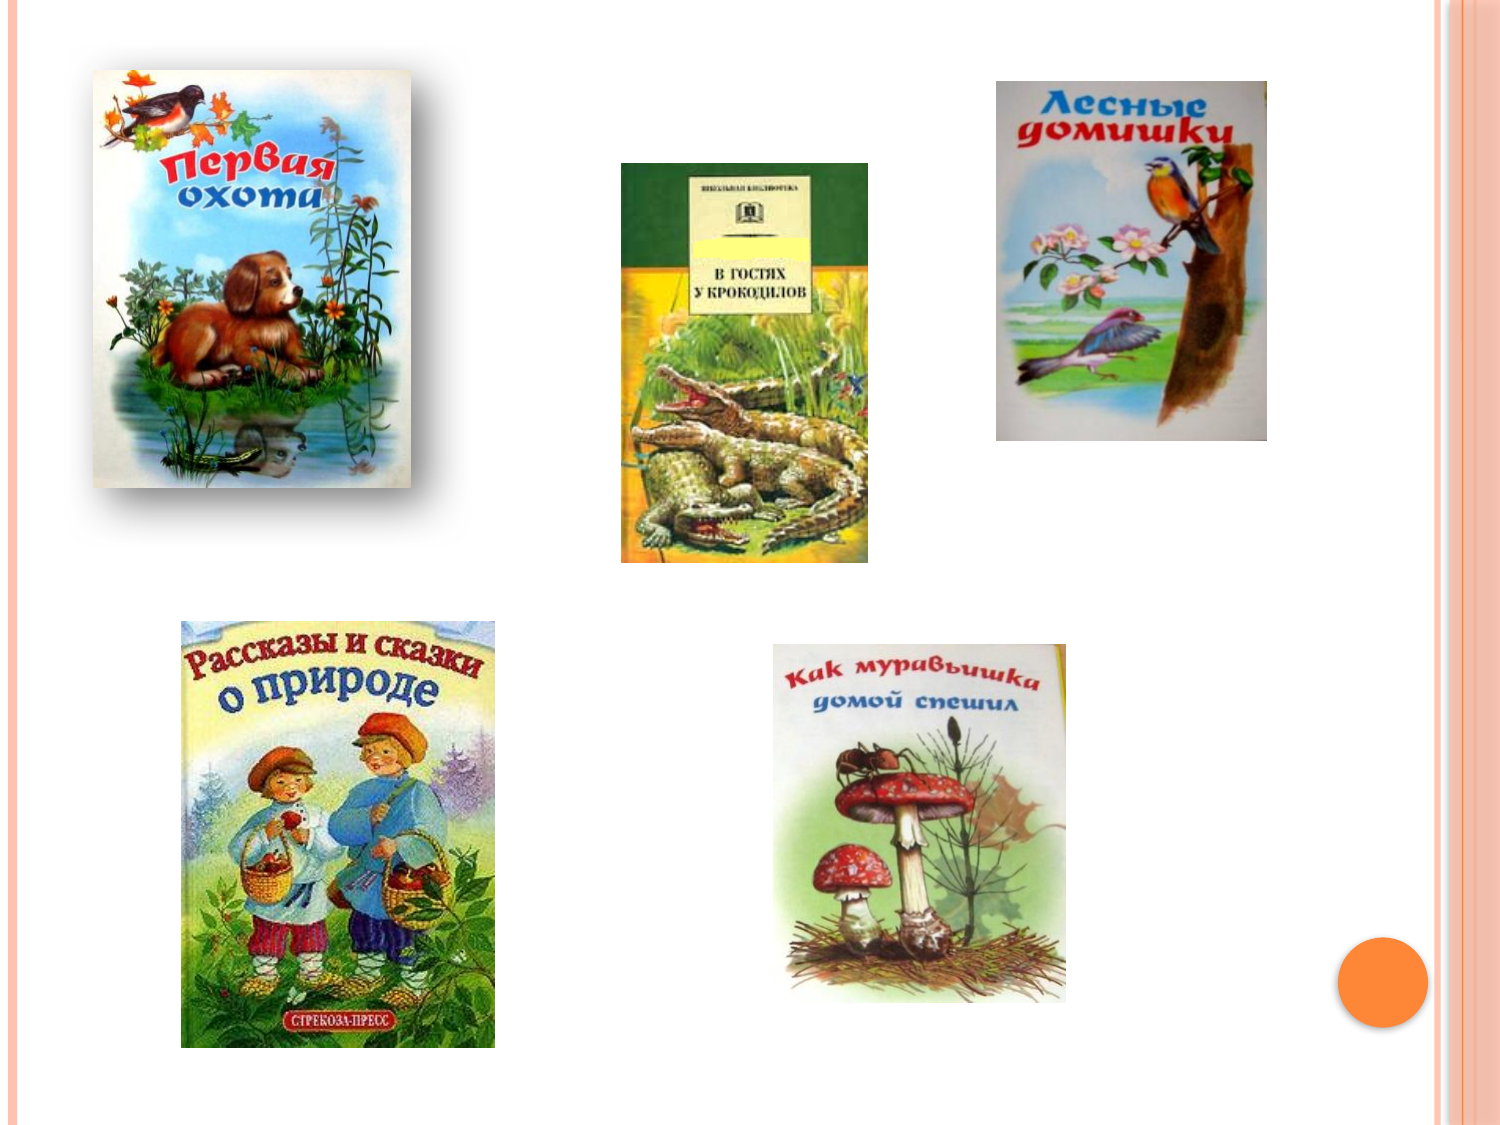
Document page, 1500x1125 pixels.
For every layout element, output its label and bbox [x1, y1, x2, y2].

picture [93, 69, 412, 488]
picture [772, 643, 1067, 1003]
picture [620, 163, 868, 563]
picture [181, 620, 495, 1049]
picture [995, 81, 1267, 441]
